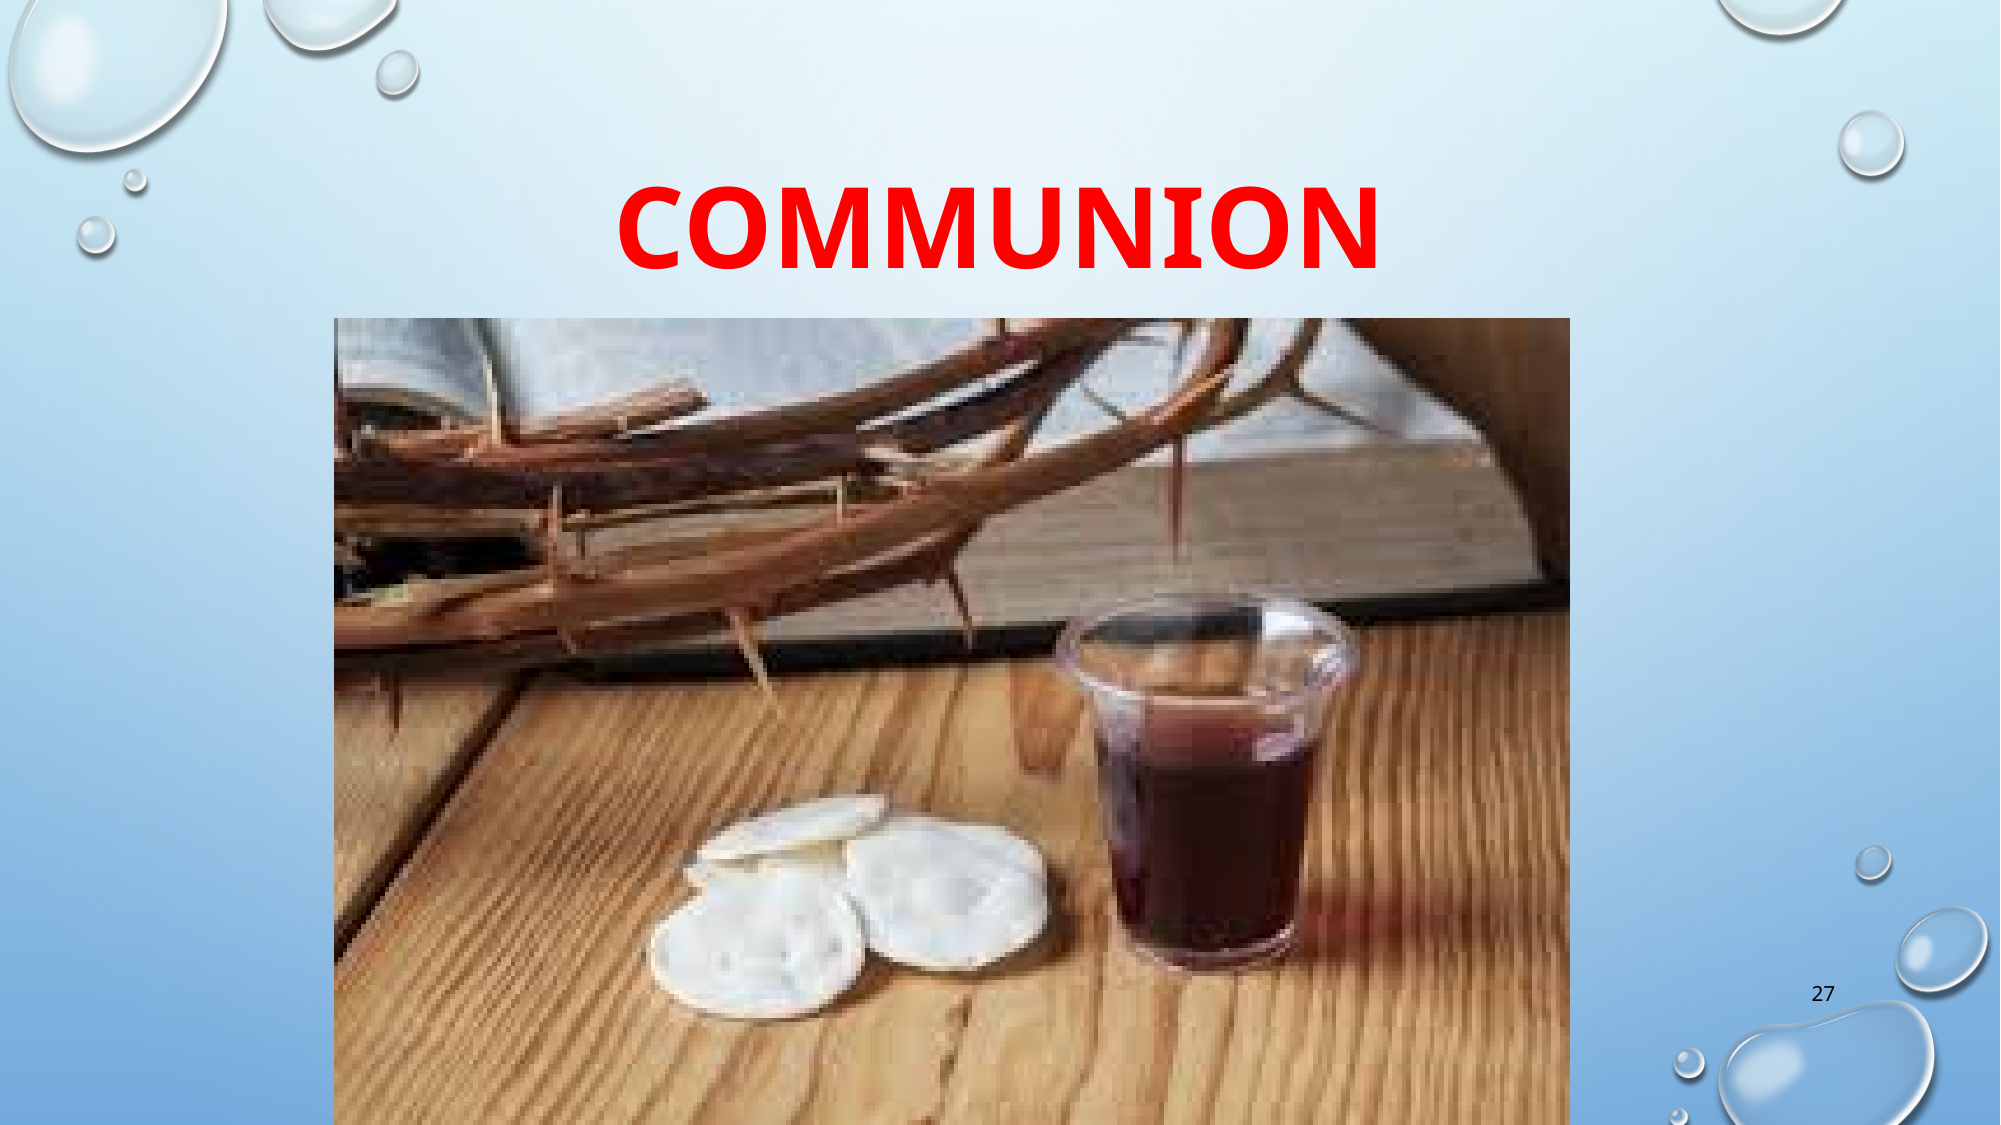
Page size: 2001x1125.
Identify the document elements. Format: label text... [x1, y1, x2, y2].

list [334, 318, 1570, 1125]
title communion [149, 101, 1851, 364]
picture [0, 0, 2000, 1125]
slide_number 27 [1724, 965, 1851, 1025]
